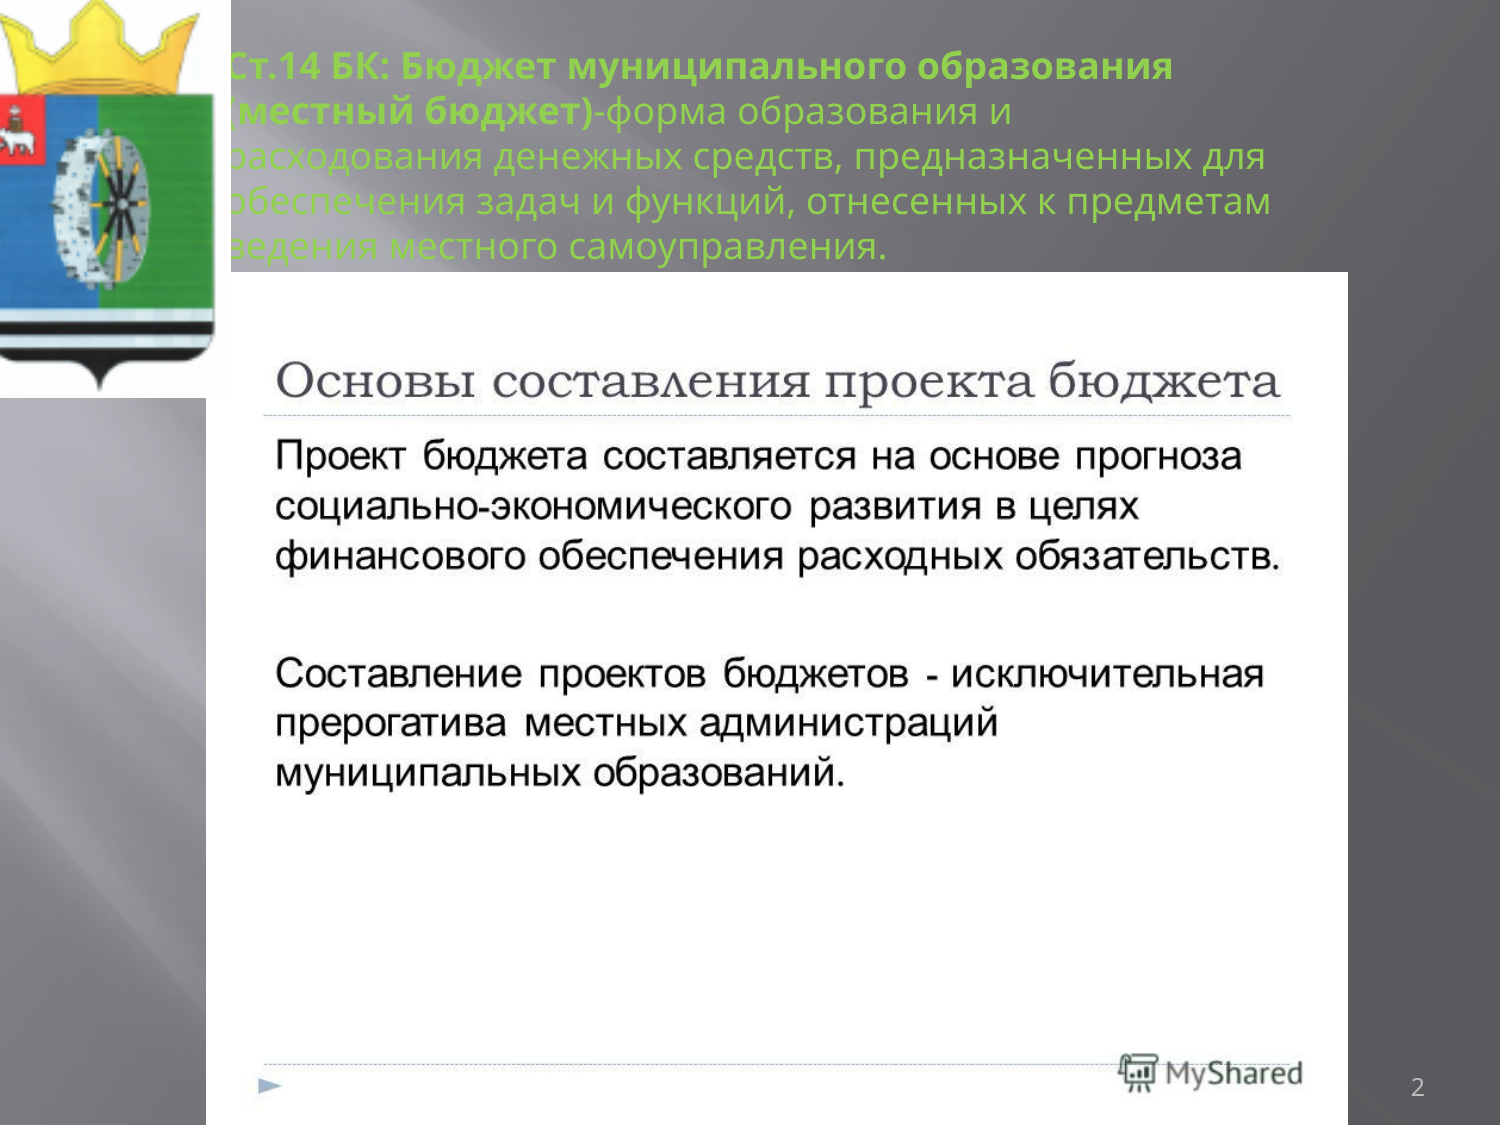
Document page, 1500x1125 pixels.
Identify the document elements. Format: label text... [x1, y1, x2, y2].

text_box Ст.14 БК: Бюджет муниципального образования (местный бюджет)-форма образования и расходования денежных средств, предназначенных для обеспечения задач и функций, отнесенных к предметам ведения местного самоуправления. [273, 34, 1292, 272]
picture [0, 0, 1348, 1125]
slide_number 2 [1392, 1052, 1425, 1113]
